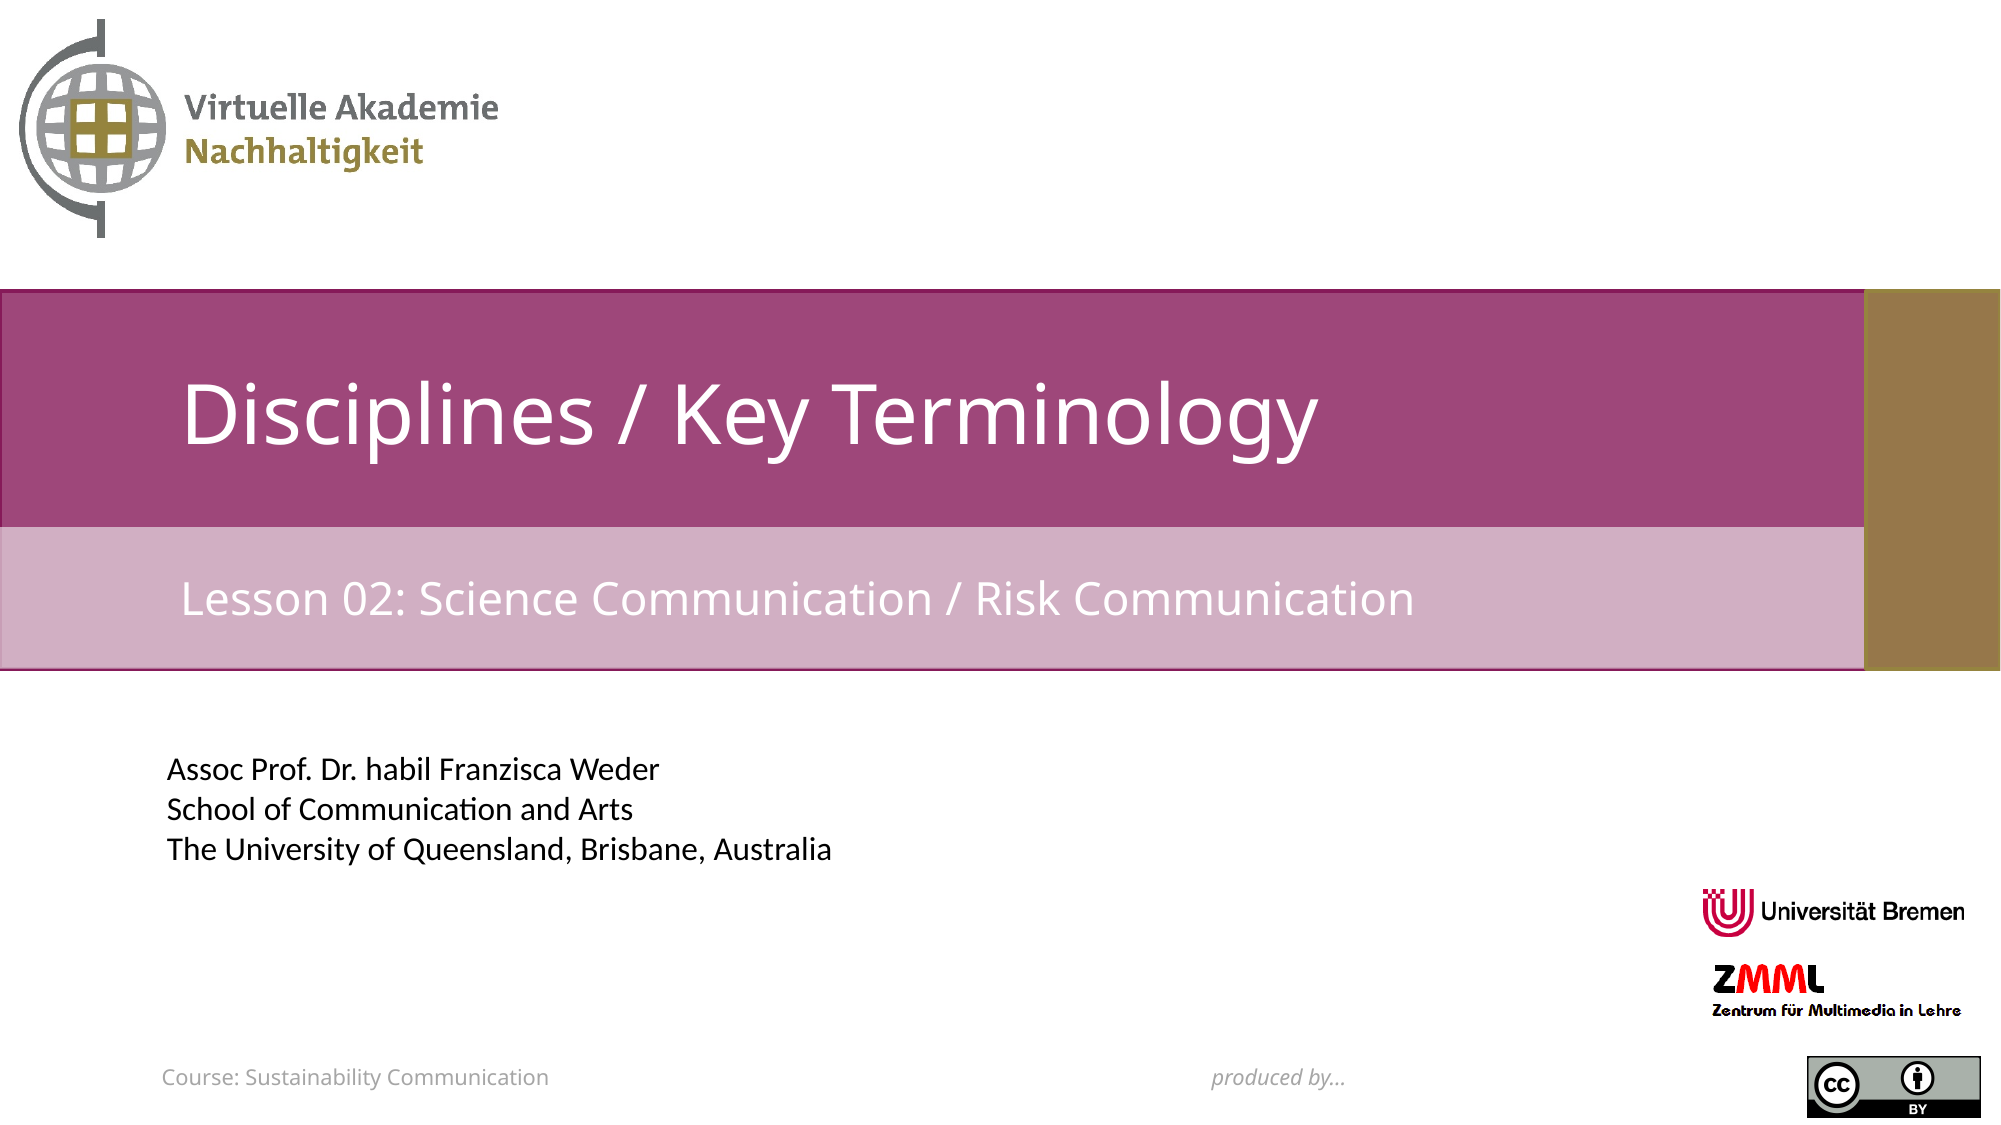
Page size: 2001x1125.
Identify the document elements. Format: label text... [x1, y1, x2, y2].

subtitle Lesson 02: Science Communication / Risk Communication [165, 562, 1867, 634]
picture [1703, 889, 1964, 937]
title Disciplines / Key Terminology [165, 290, 1866, 532]
picture [1807, 1056, 1981, 1118]
picture [1703, 957, 1970, 1022]
picture [19, 19, 498, 238]
